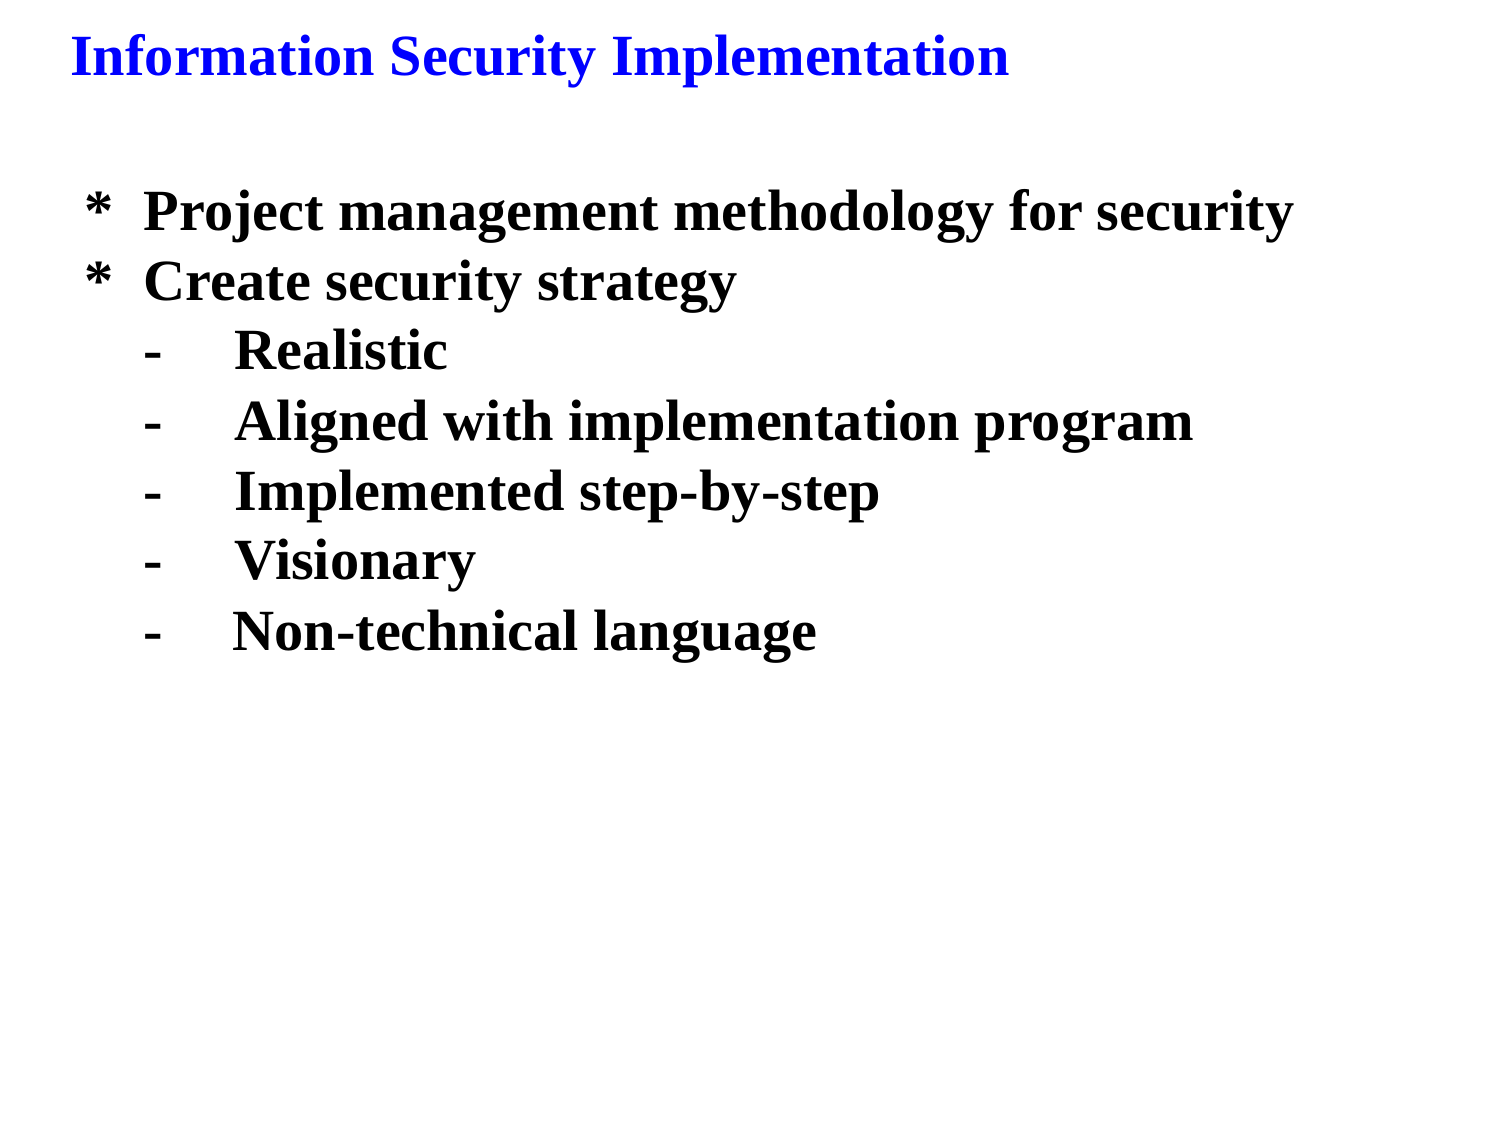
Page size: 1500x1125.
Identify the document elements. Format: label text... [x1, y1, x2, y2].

text_box Information Security Implementation [55, 9, 1442, 95]
text_box * Project management methodology for security * Create security strategy - Realistic - Aligned with implementation program - Implemented step-by-step - Visionary - Non-technical language [70, 164, 1457, 669]
